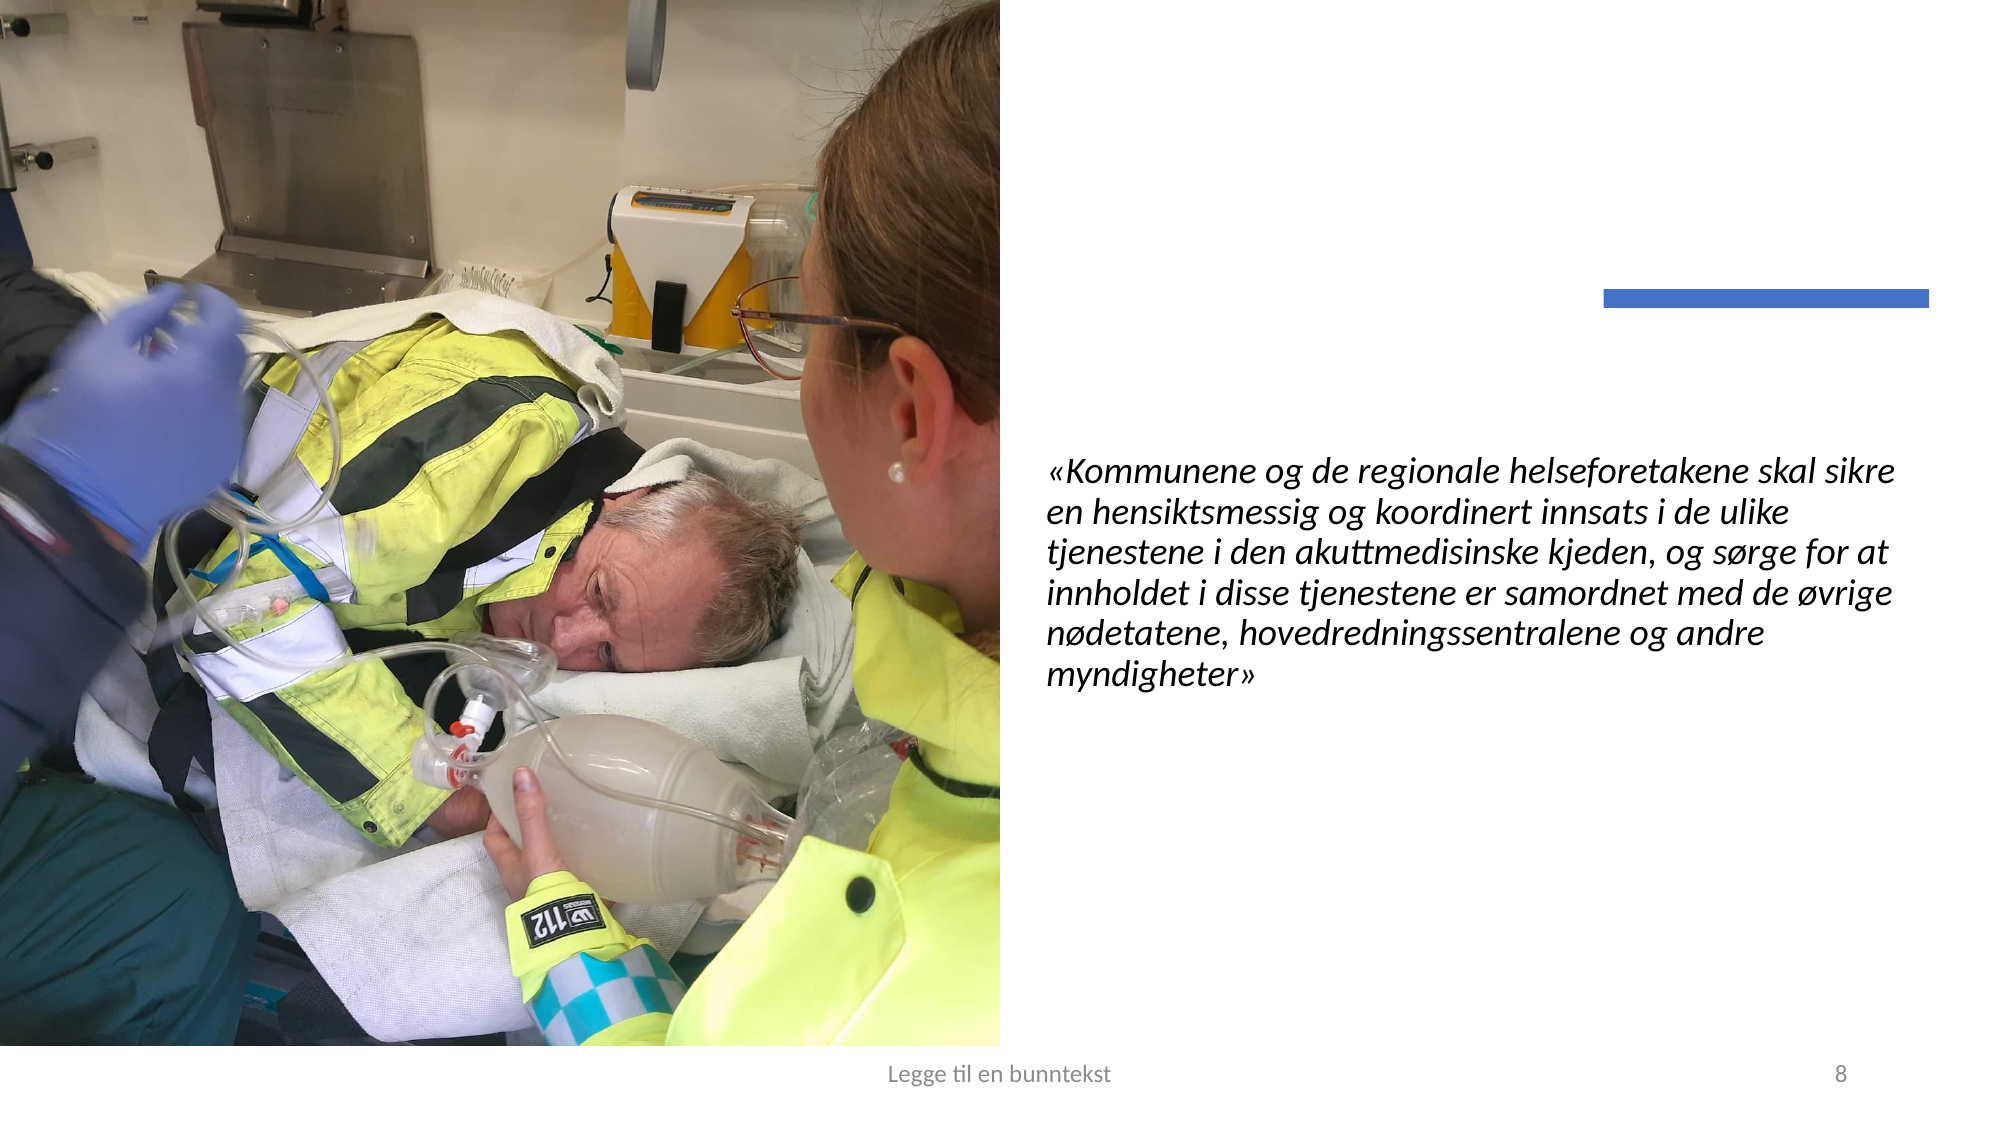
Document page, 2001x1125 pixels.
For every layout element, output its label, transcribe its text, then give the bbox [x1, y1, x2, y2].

picture [0, 0, 1000, 1046]
slide_number 8 [1412, 1042, 1863, 1103]
list «Kommunene og de regionale helseforetakene skal sikre en hensiktsmessig og koordinert innsats i de ulike tjenestene i den akuttmedisinske kjeden, og sørge for at innholdet i disse tjenestene er samordnet med de øvrige nødetatene, hovedredningssentralene og andre myndigheter» [1031, 443, 1930, 1125]
footer Legge til en bunntekst [662, 1042, 1338, 1103]
